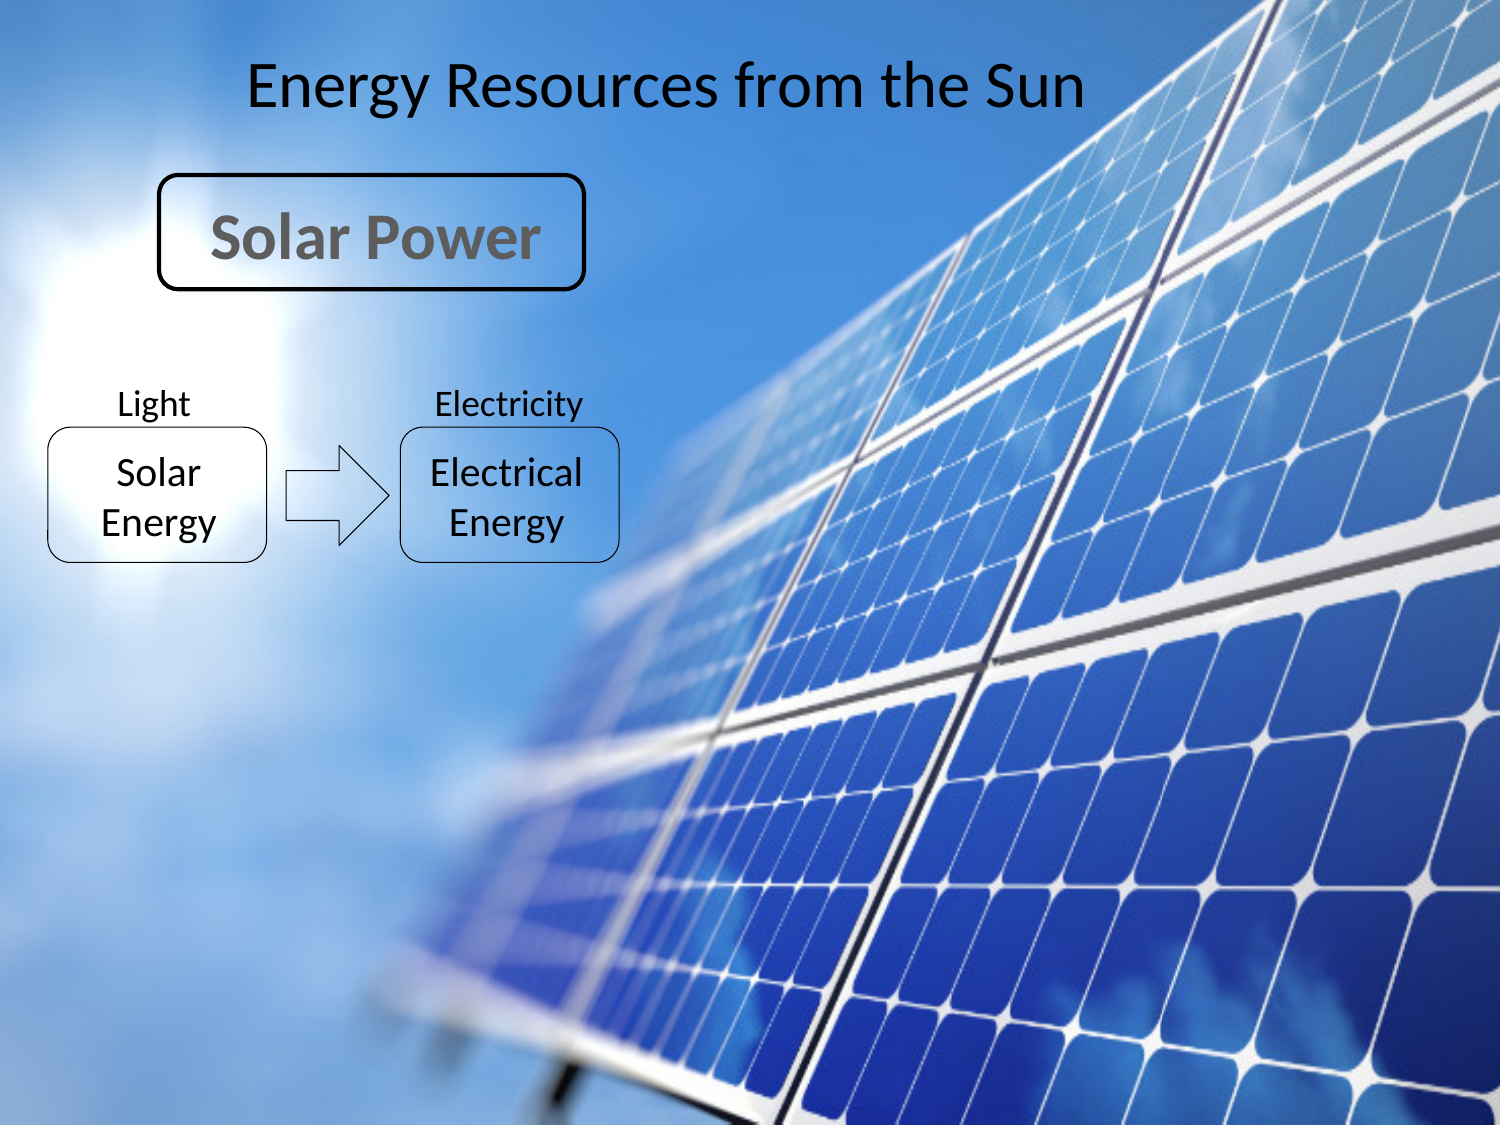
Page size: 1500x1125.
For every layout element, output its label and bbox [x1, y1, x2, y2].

picture [0, 0, 1500, 1125]
text_box [38, 357, 620, 563]
